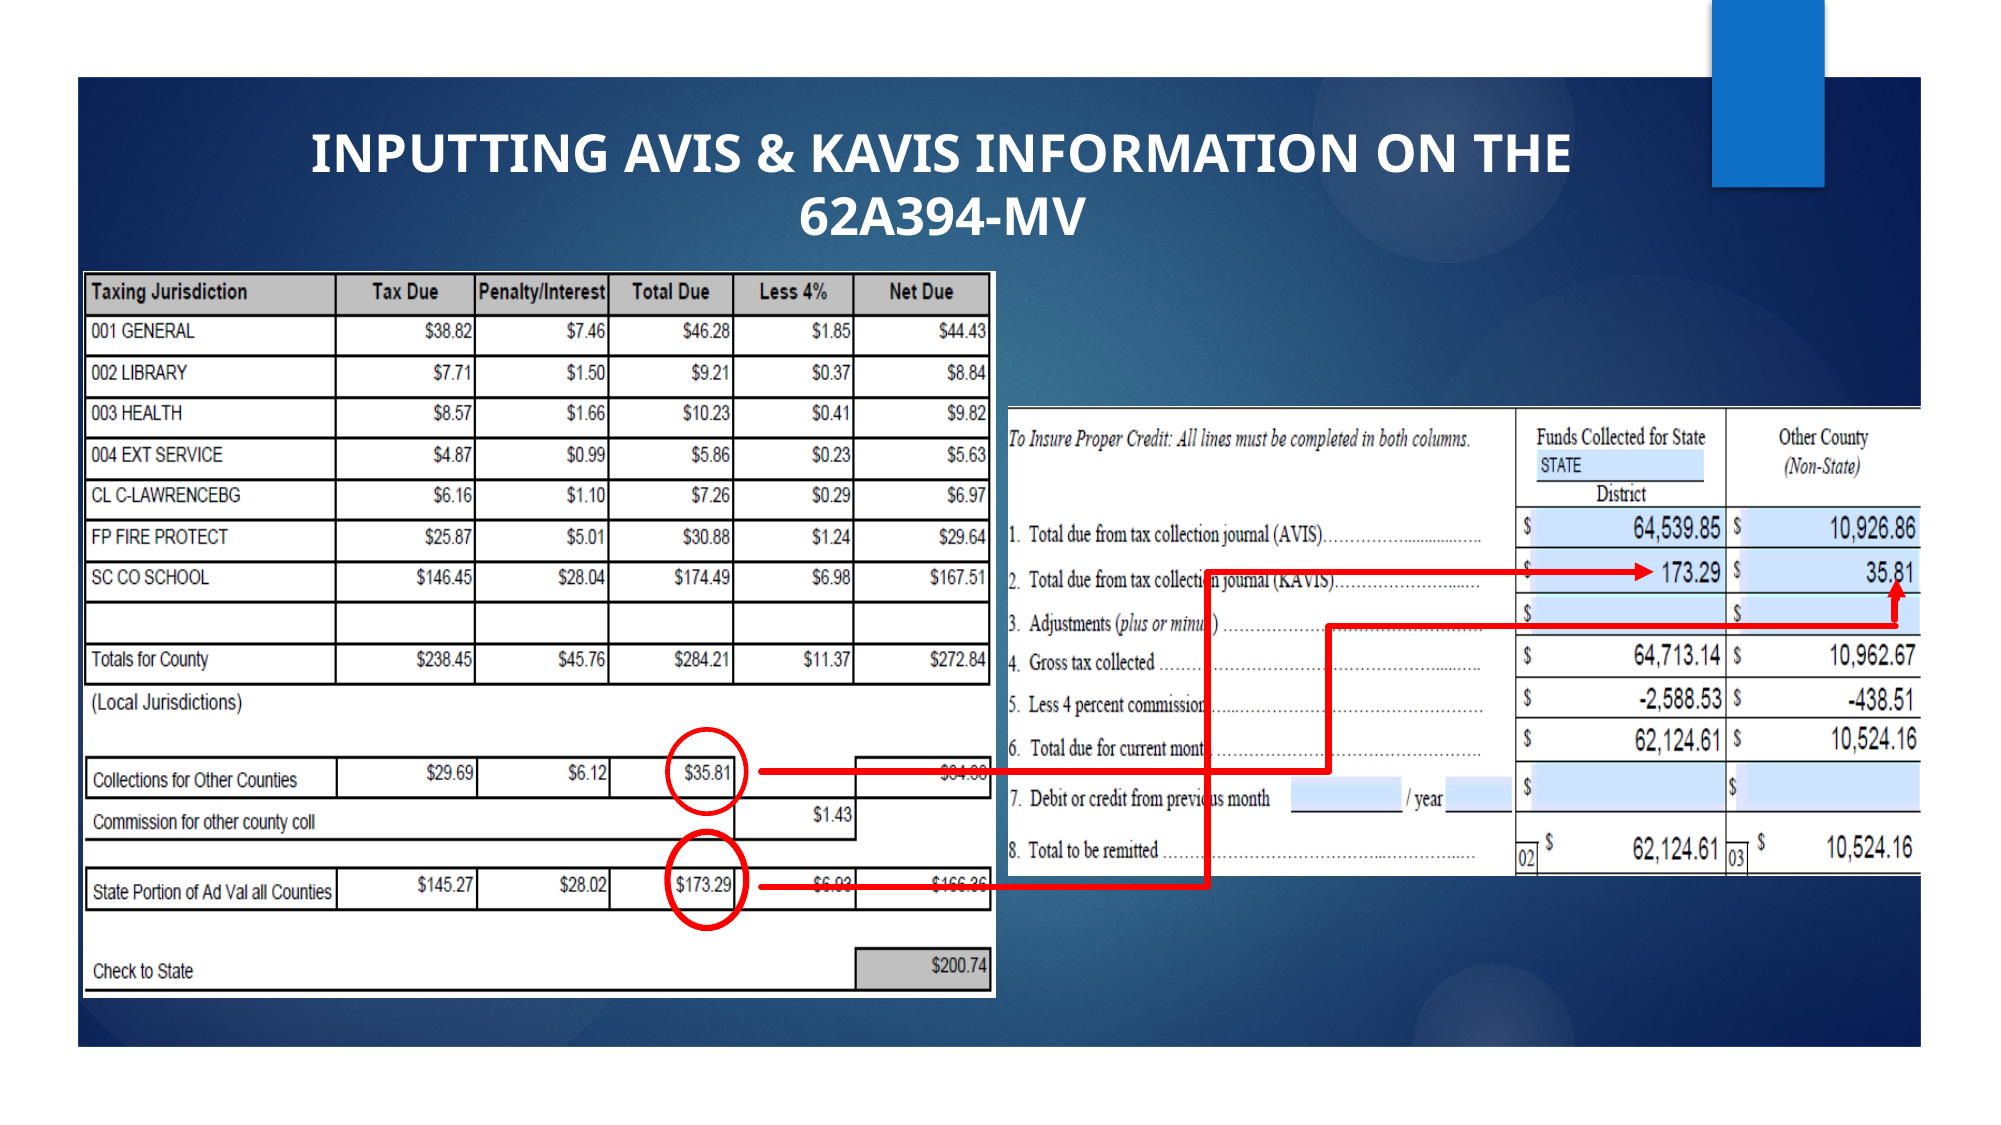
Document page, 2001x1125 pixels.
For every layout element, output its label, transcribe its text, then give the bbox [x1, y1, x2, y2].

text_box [1659, 626, 1896, 772]
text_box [761, 571, 1654, 888]
picture [1008, 406, 1926, 876]
subtitle Inputting AVIs & KAVIS information on the 62A394-MV [219, 112, 1668, 254]
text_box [1874, 597, 1917, 601]
picture [83, 271, 996, 998]
